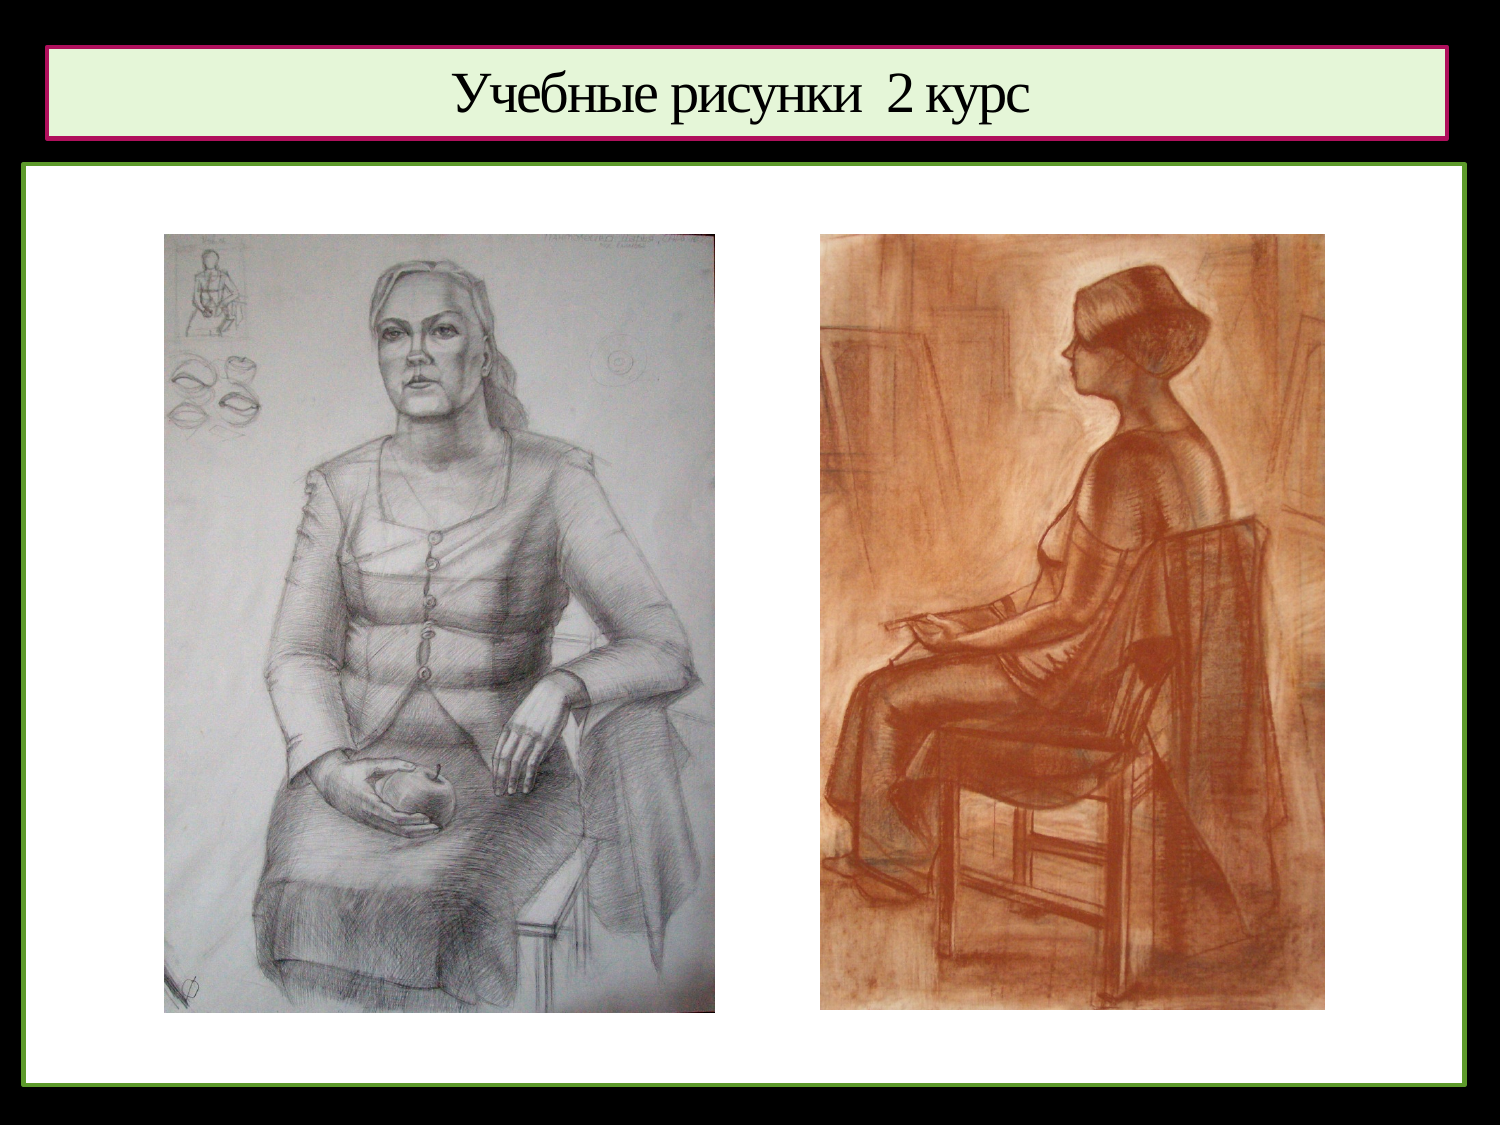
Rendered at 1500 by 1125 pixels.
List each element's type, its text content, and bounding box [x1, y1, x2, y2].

text_box [21, 162, 1467, 1087]
title Учебные рисунки 2 курс [45, 45, 1449, 141]
picture [163, 233, 716, 1014]
text_box [0, 0, 1500, 1125]
picture [819, 233, 1325, 1011]
